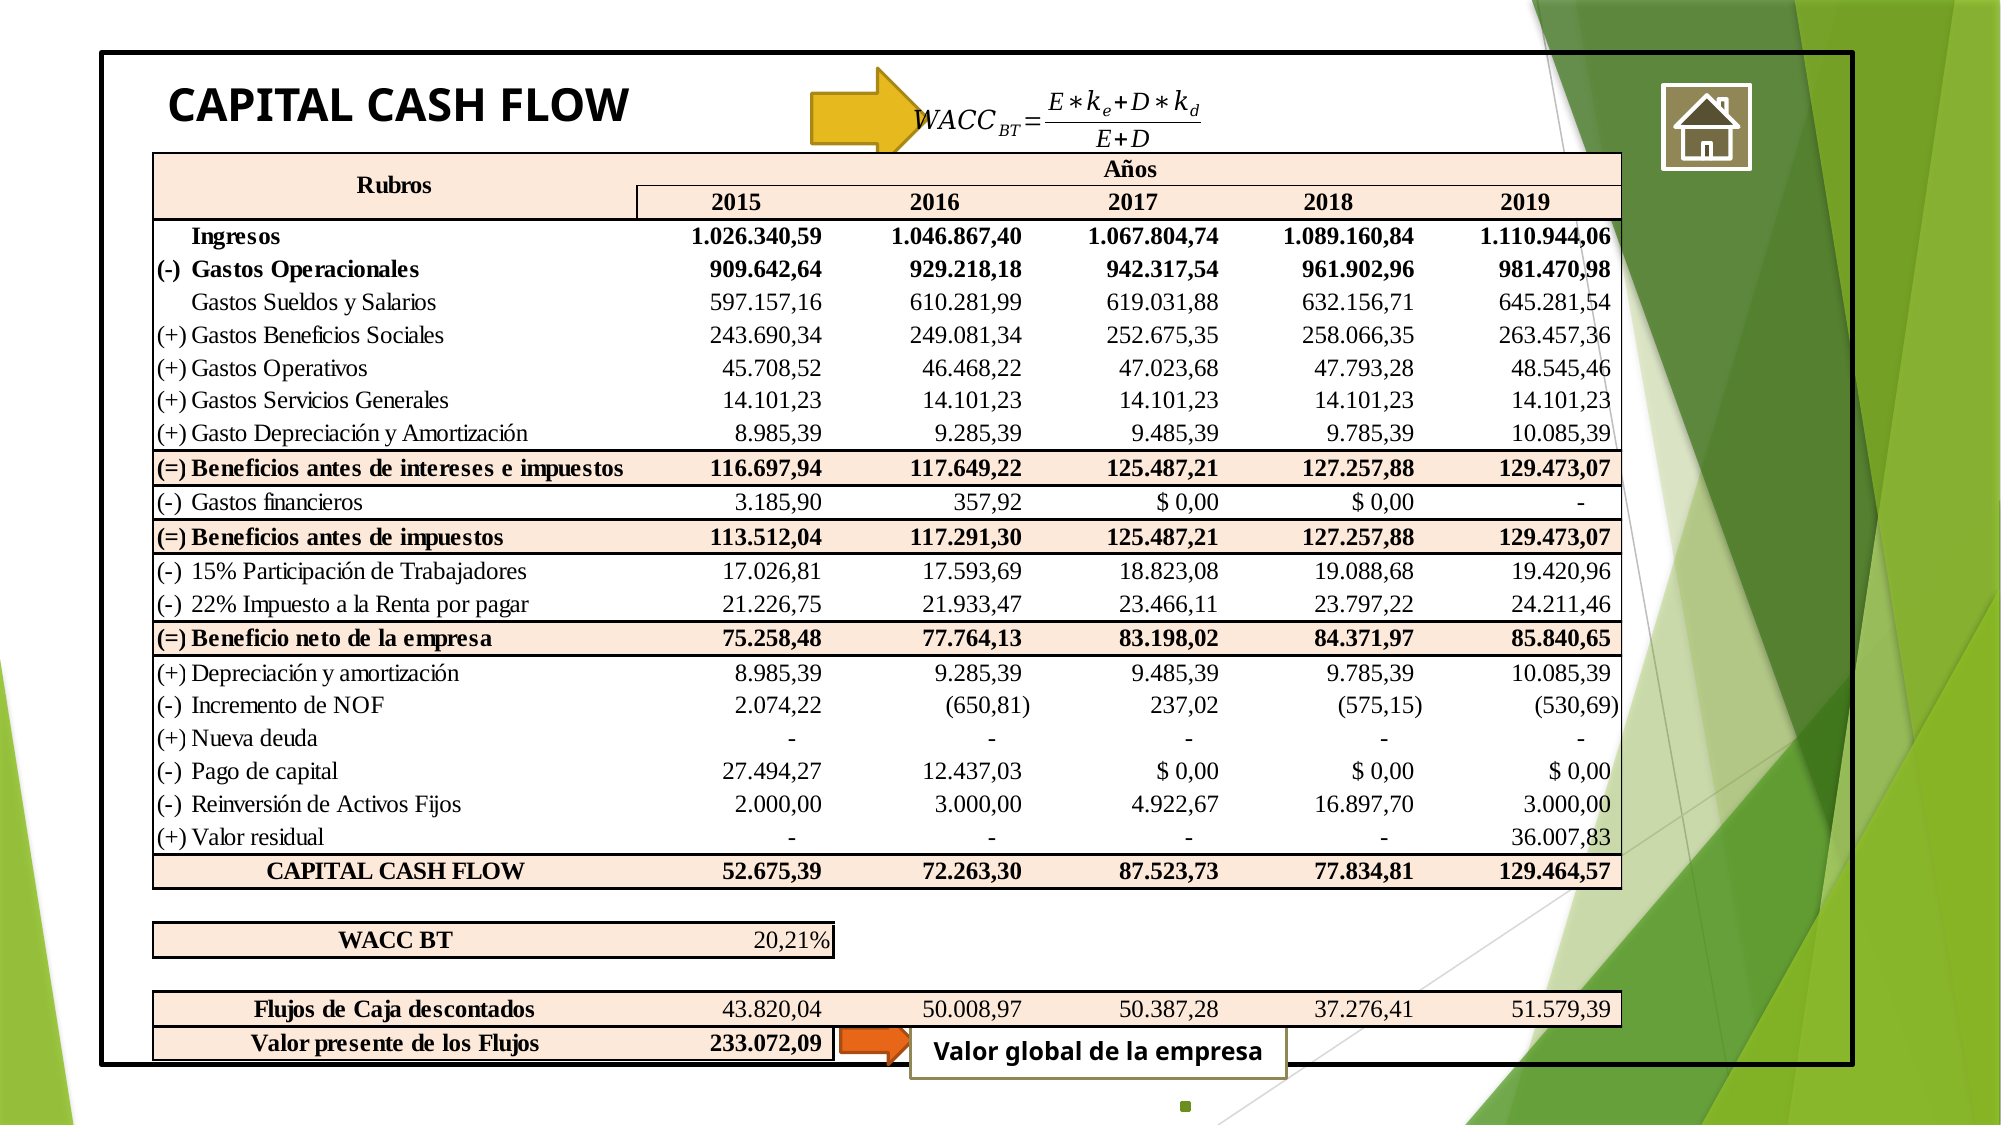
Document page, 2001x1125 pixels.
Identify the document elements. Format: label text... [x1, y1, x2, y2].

text_box [1180, 1101, 1191, 1112]
picture [151, 151, 1625, 1063]
text_box Valor global de la empresa [909, 1071, 1288, 1080]
text_box [1661, 83, 1752, 171]
text_box [810, 66, 927, 150]
text_box [100, 51, 1854, 1066]
